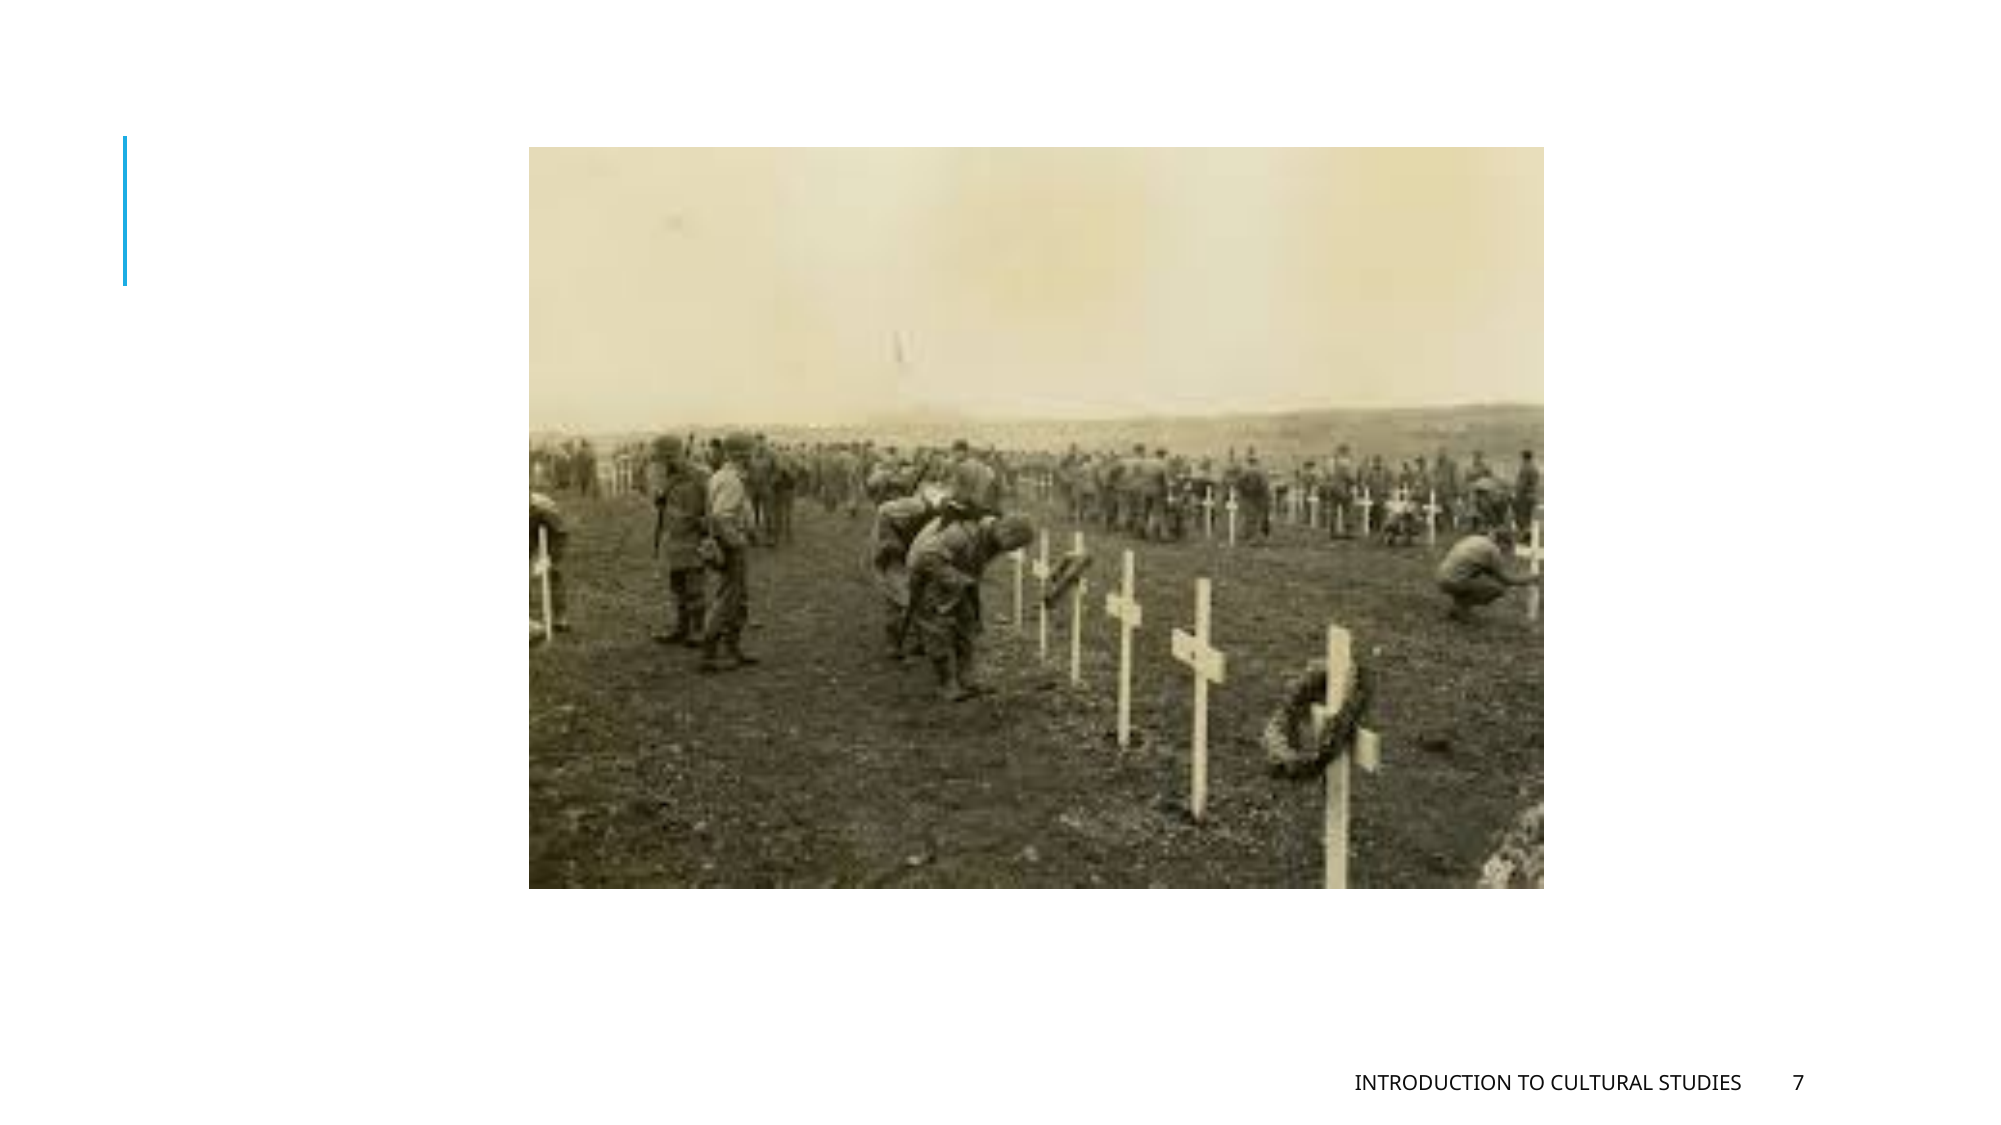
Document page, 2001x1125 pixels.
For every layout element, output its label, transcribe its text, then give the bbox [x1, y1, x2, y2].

slide_number 7 [1777, 1061, 1938, 1107]
footer Introduction to Cultural Studies [794, 1061, 1763, 1107]
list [529, 147, 1545, 889]
